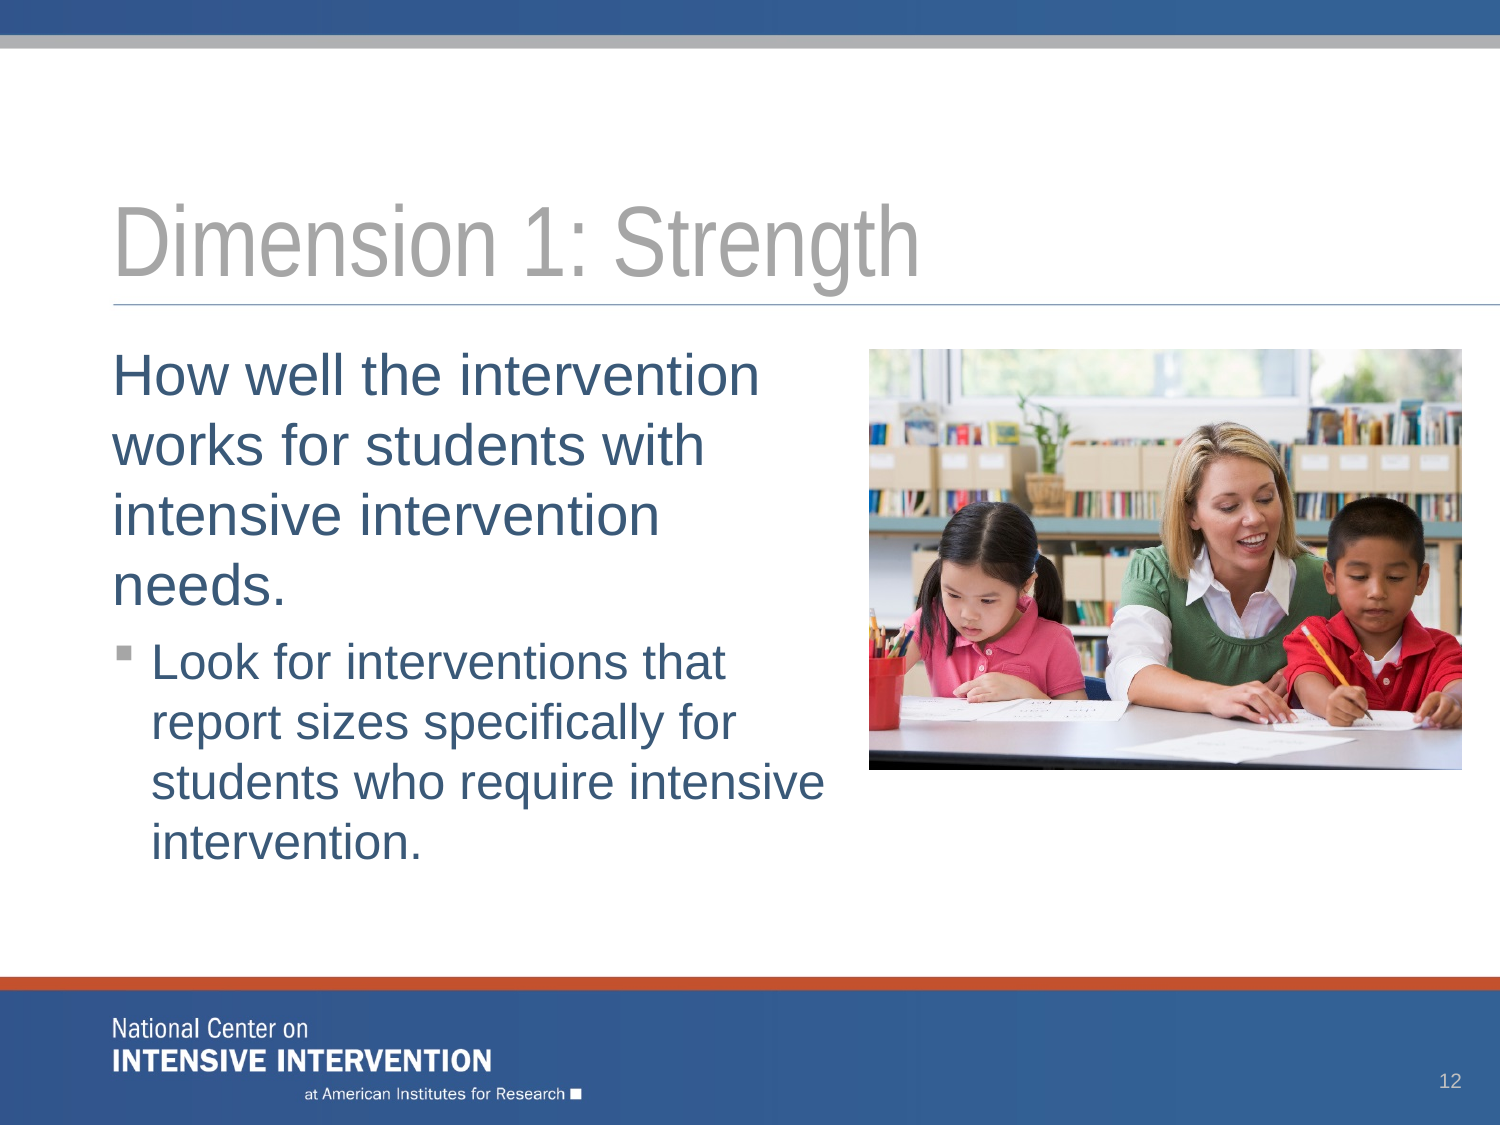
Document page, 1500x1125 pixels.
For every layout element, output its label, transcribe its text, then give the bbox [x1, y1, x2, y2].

picture [0, 0, 1500, 1125]
slide_number 12 [1436, 1067, 1462, 1093]
list How well the intervention works for students with intensive intervention needs. Look for interventions that report sizes specifically for students who require intensive intervention. [112, 336, 827, 970]
title Dimension 1: Strength [112, 51, 1463, 297]
